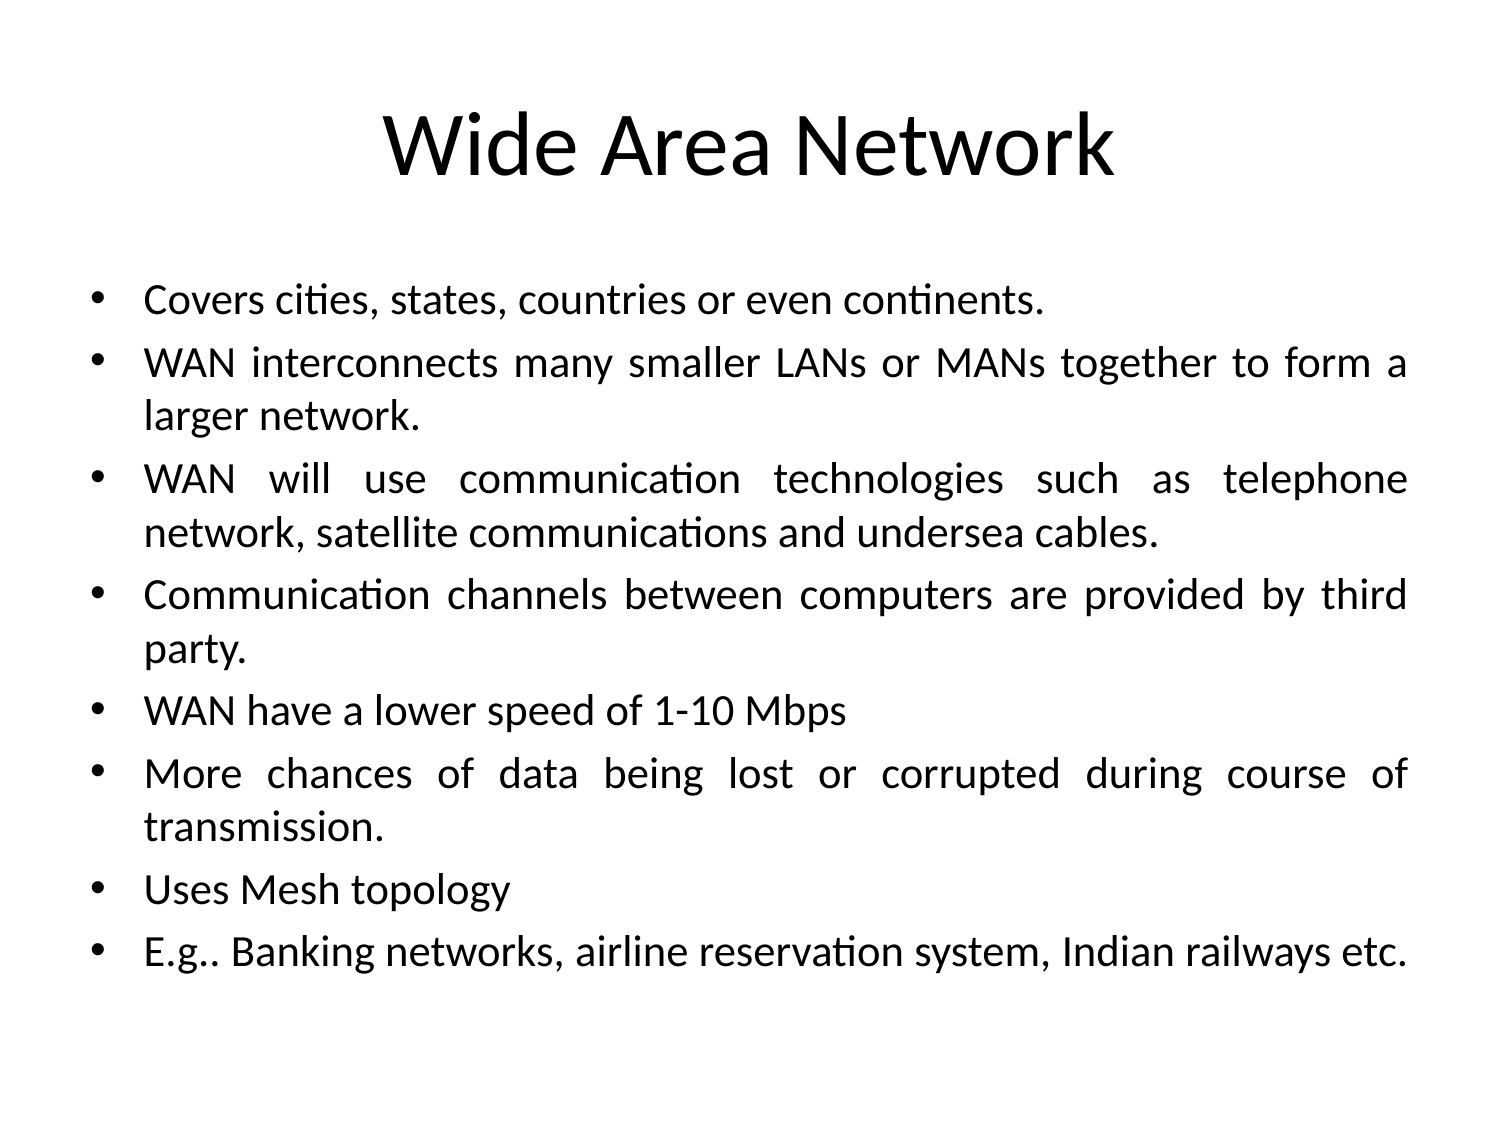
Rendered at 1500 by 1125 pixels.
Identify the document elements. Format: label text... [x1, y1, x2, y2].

list Covers cities, states, countries or even continents. WAN interconnects many smaller LANs or MANs together to form a larger network. WAN will use communication technologies such as telephone network, satellite communications and undersea cables. Communication channels between computers are provided by third party. WAN have a lower speed of 1-10 Mbps More chances of data being lost or corrupted during course of transmission. Uses Mesh topology E.g.. Banking networks, airline reservation system, Indian railways etc. [75, 262, 1425, 1005]
title Wide Area Network [75, 45, 1425, 233]
